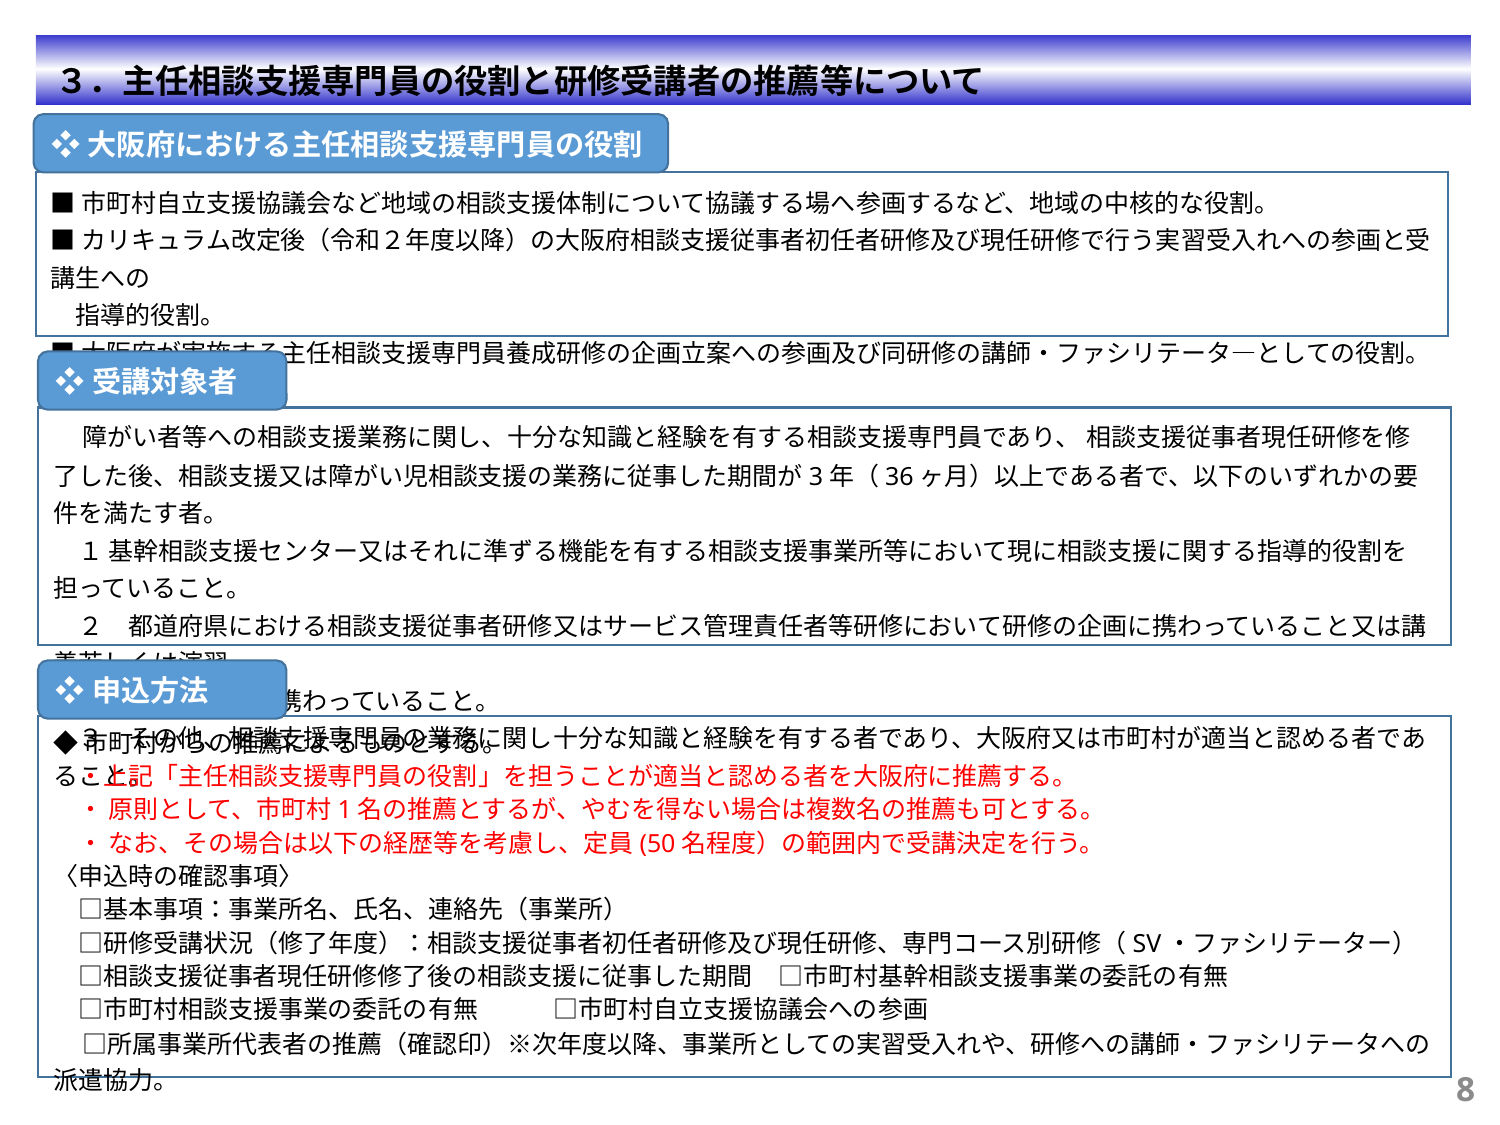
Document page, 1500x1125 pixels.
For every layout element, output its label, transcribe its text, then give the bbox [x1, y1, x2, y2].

text_box ❖受講対象者 [36, 350, 288, 411]
text_box ❖申込方法 [36, 659, 288, 720]
text_box ■市町村自立支援協議会など地域の相談支援体制について協議する場へ参画するなど、地域の中核的な役割。 ■カリキュラム改定後（令和２年度以降）の大阪府相談支援従事者初任者研修及び現任研修で行う実習受入れへの参画と受講生への 指導的役割。 ■大阪府が実施する主任相談支援専門員養成研修の企画立案への参画及び同研修の講師・ファシリテータ―としての役割。 [35, 171, 1449, 337]
text_box 障がい者等への相談支援業務に関し、十分な知識と経験を有する相談支援専門員であり、 相談支援従事者現任研修を修了した後、相談支援又は障がい児相談支援の業務に従事した期間が3年（36ヶ月）以上である者で、以下のいずれかの要件を満たす者。 １ 基幹相談支援センター又はそれに準ずる機能を有する相談支援事業所等において現に相談支援に関する指導的役割を担っていること。 ２ 都道府県における相談支援従事者研修又はサービス管理責任者等研修において研修の企画に携わっていること又は講義若しくは演習 に講師として携わっていること。 ３ その他、相談支援専門員の業務に関し十分な知識と経験を有する者であり、大阪府又は市町村が適当と認める者であること。 [37, 406, 1452, 646]
text_box ❖大阪府における主任相談支援専門員の役割 [32, 113, 670, 174]
text_box ３．主任相談支援専門員の役割と研修受講者の推薦等について [35, 35, 1471, 105]
text_box ◆市町村からの推薦によるものとする。 ・上記「主任相談支援専門員の役割」を担うことが適当と認める者を大阪府に推薦する。 ・ 原則として、市町村1名の推薦とするが、やむを得ない場合は複数名の推薦も可とする。 ・ なお、その場合は以下の経歴等を考慮し、定員(50名程度）の範囲内で受講決定を行う。 〈申込時の確認事項〉 □基本事項：事業所名、氏名、連絡先（事業所） □研修受講状況（修了年度）：相談支援従事者初任者研修及び現任研修、専門コース別研修（SV・ファシリテーター） □相談支援従事者現任研修修了後の相談支援に従事した期間 □市町村基幹相談支援事業の委託の有無 □市町村相談支援事業の委託の有無 □市町村自立支援協議会への参画 □所属事業所代表者の推薦（確認印）※次年度以降、事業所としての実習受入れや、研修への講師・ファシリテータへの派遣協力。 [37, 715, 1452, 1078]
text_box 8 [1389, 1058, 1490, 1119]
